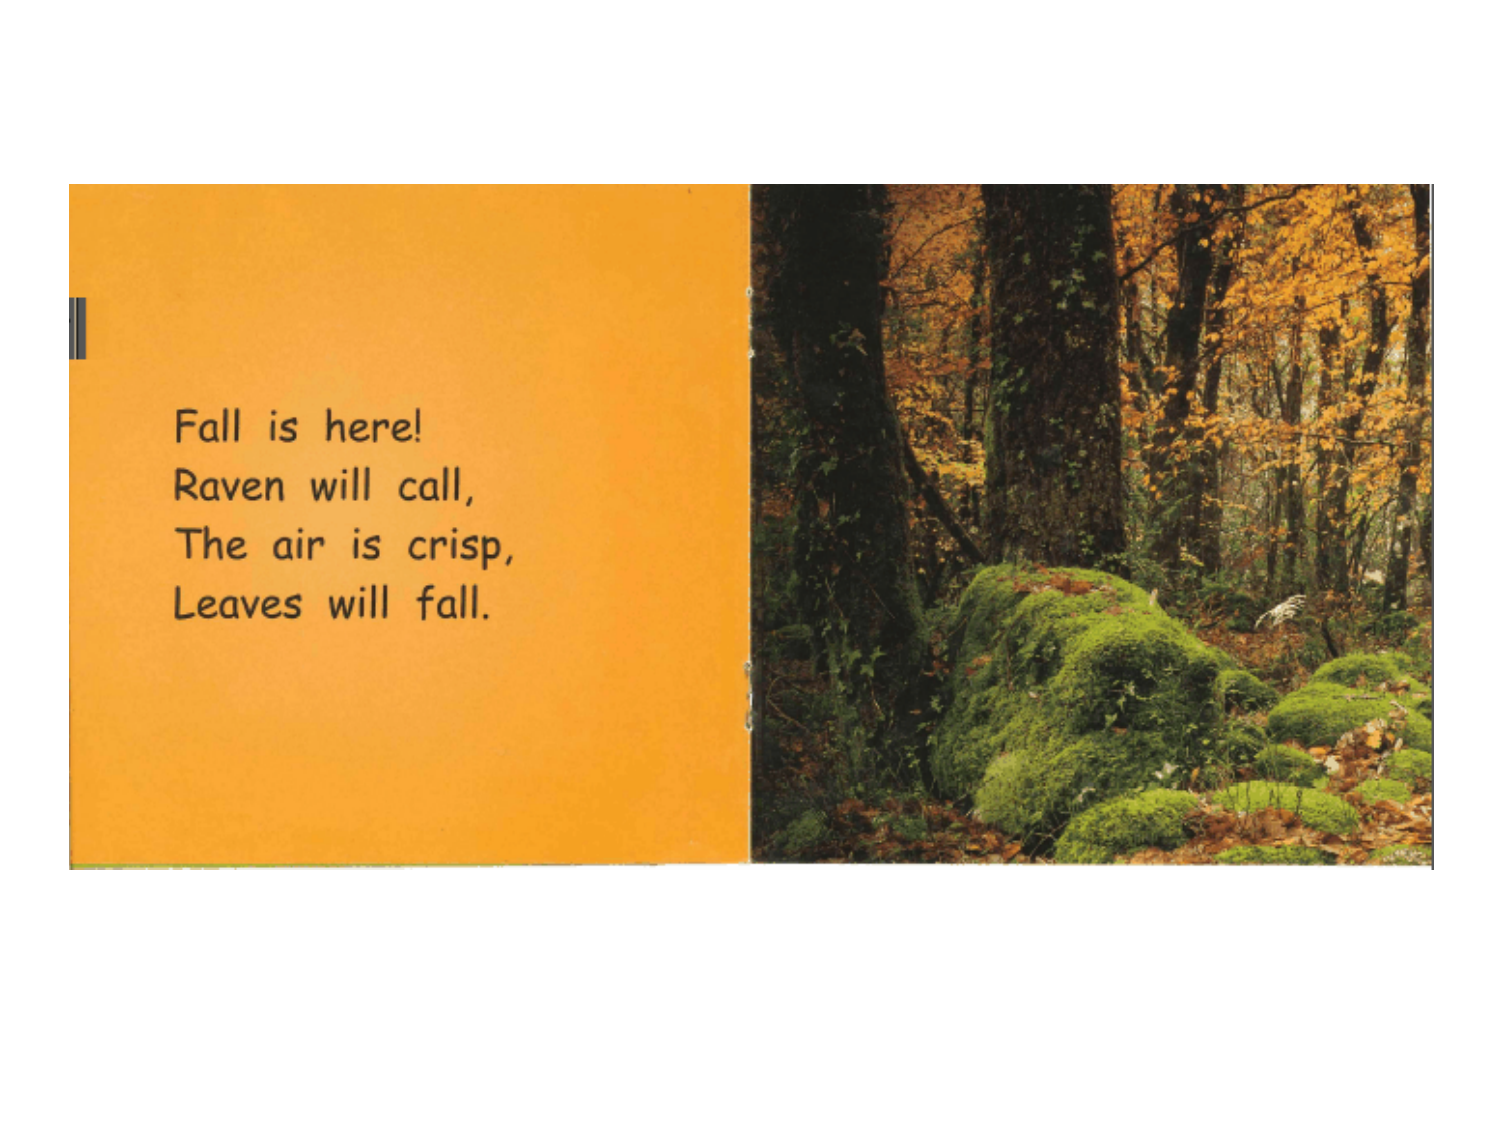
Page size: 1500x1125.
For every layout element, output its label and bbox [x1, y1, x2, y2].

list [69, 184, 1435, 870]
